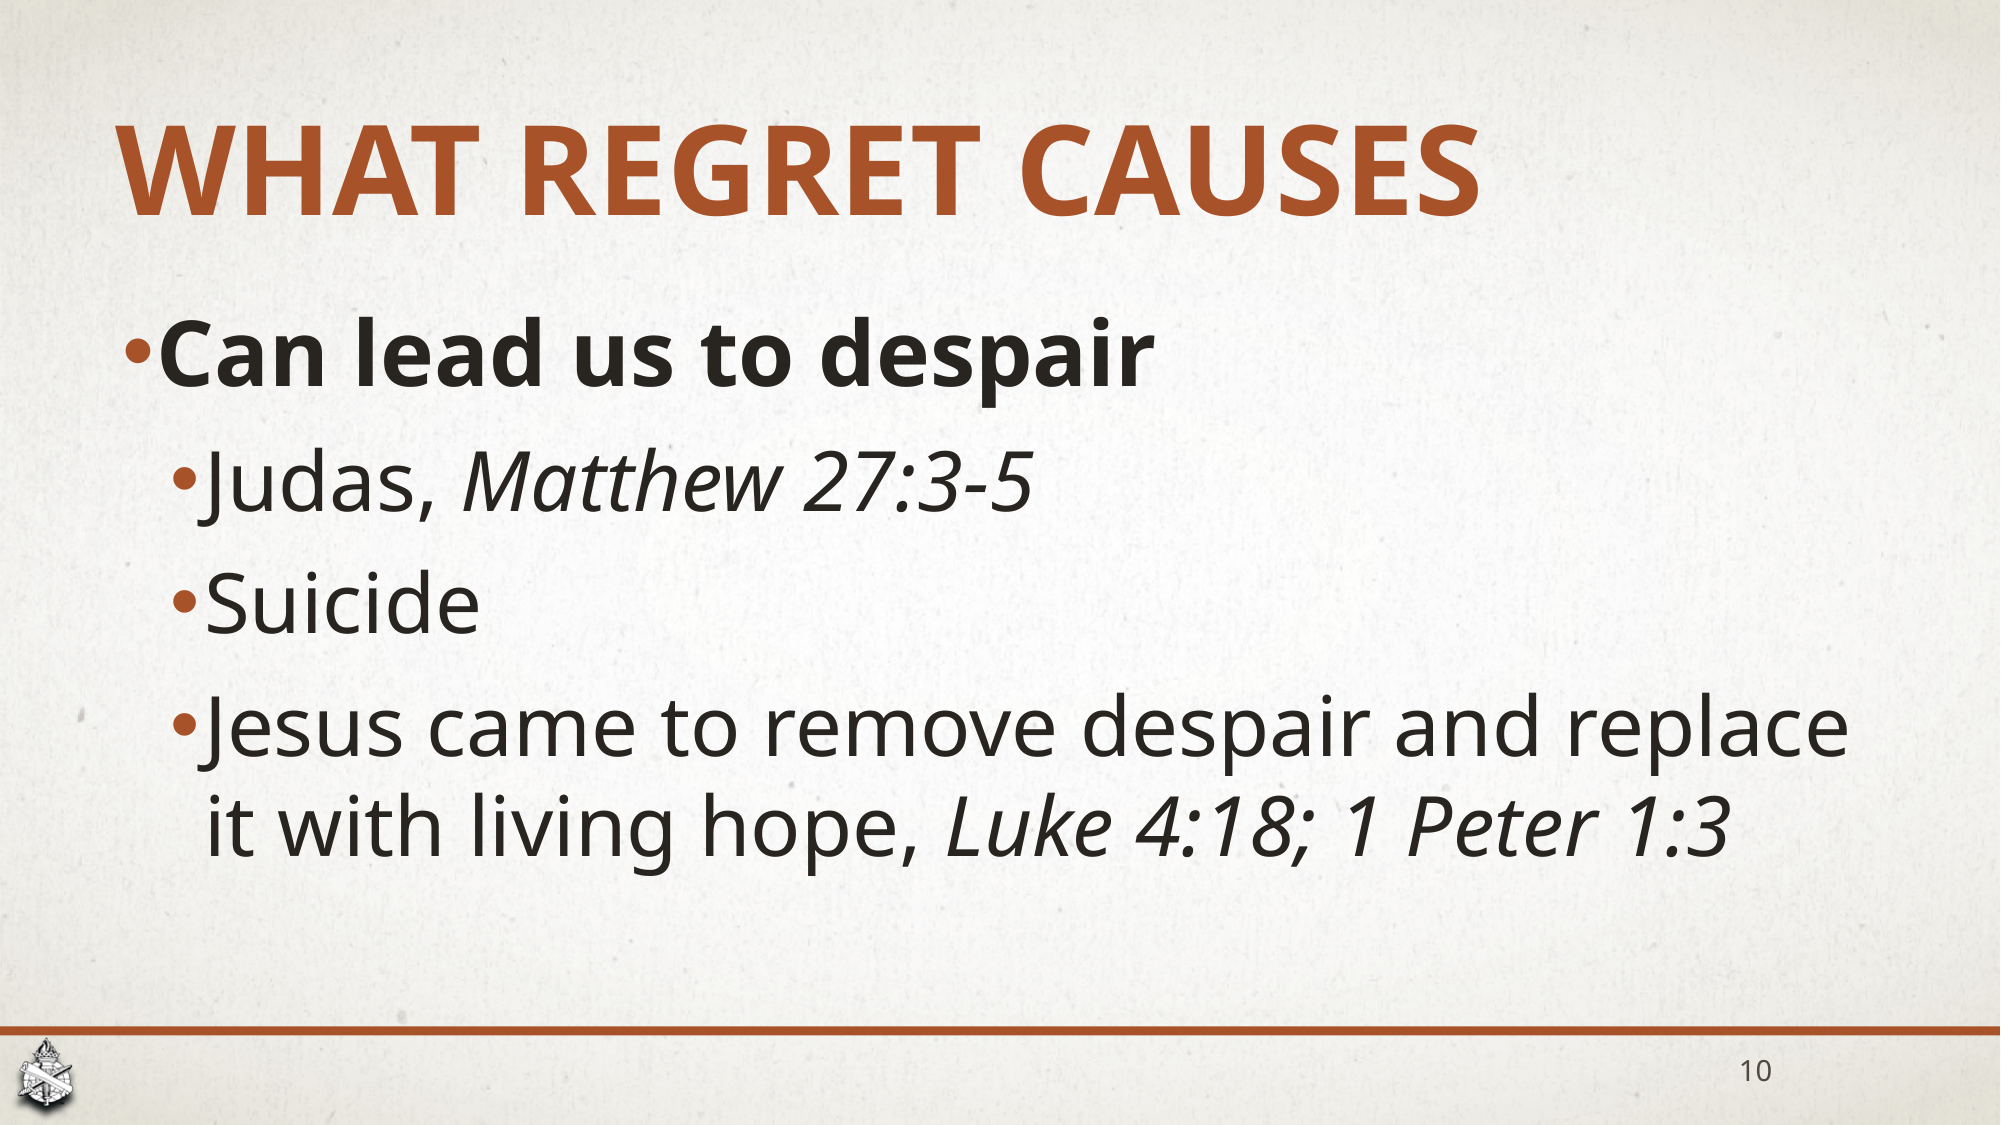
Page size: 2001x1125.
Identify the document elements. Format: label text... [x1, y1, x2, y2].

slide_number 10 [1672, 1053, 1788, 1093]
list Can lead us to despair Judas, Matthew 27:3-5 Suicide Jesus came to remove despair and replace it with living hope, Luke 4:18; 1 Peter 1:3 [100, 288, 1893, 973]
picture [0, 0, 2001, 1125]
title What regret Causes [100, 62, 1915, 250]
